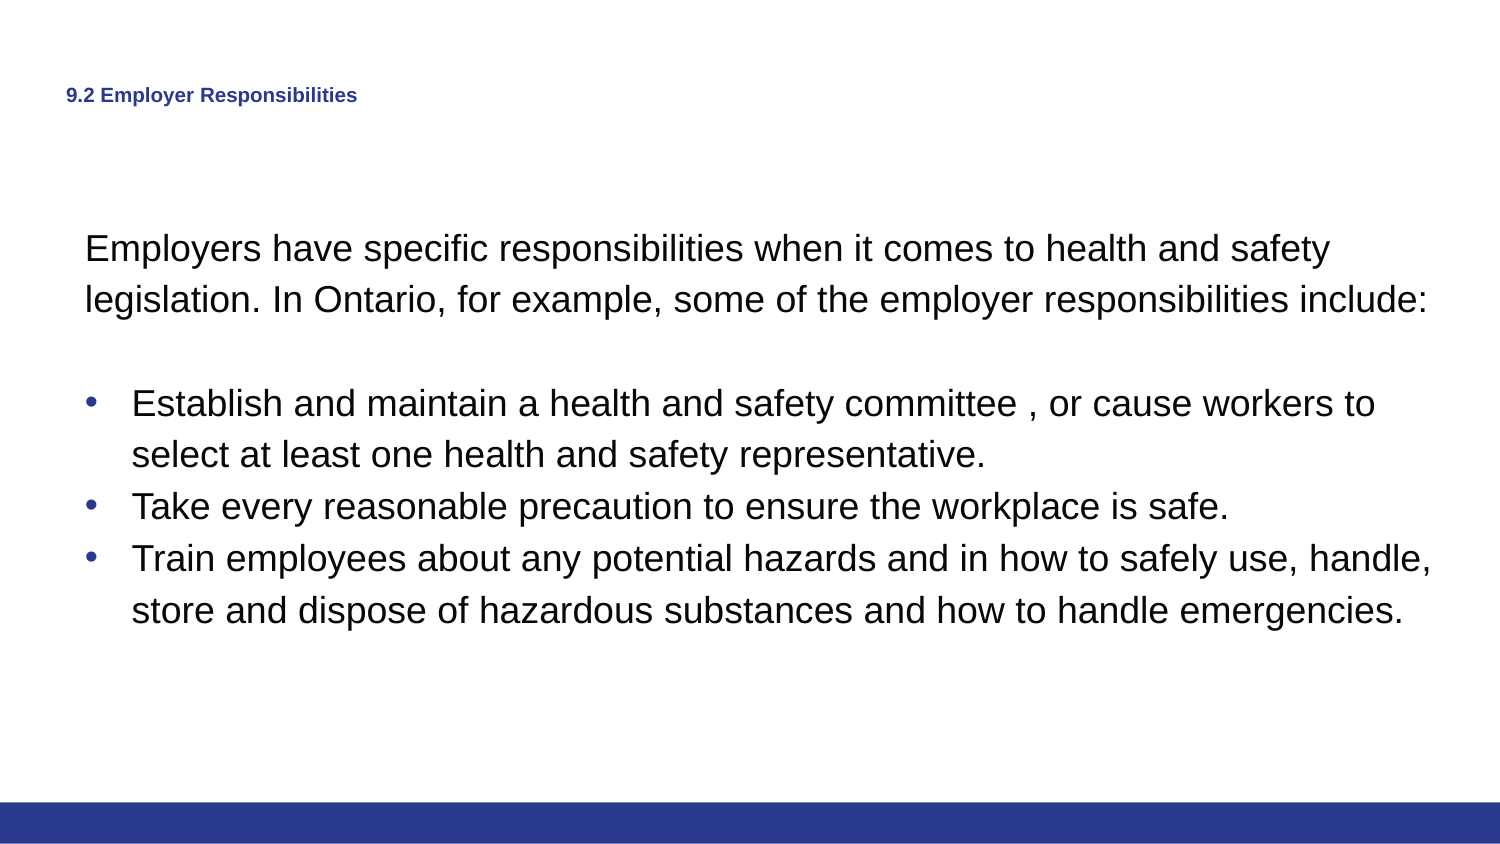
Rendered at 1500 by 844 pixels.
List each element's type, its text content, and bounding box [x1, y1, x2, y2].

title 9.2 Employer Responsibilities [51, 67, 1449, 167]
list Employers have specific responsibilities when it comes to health and safety legislation. In Ontario, for example, some of the employer responsibilities include: Establish and maintain a health and safety committee , or cause workers to select at least one health and safety representative. Take every reasonable precaution to ensure the workplace is safe. Train employees about any potential hazards and in how to safely use, handle, store and dispose of hazardous substances and how to handle emergencies. [51, 201, 1449, 750]
